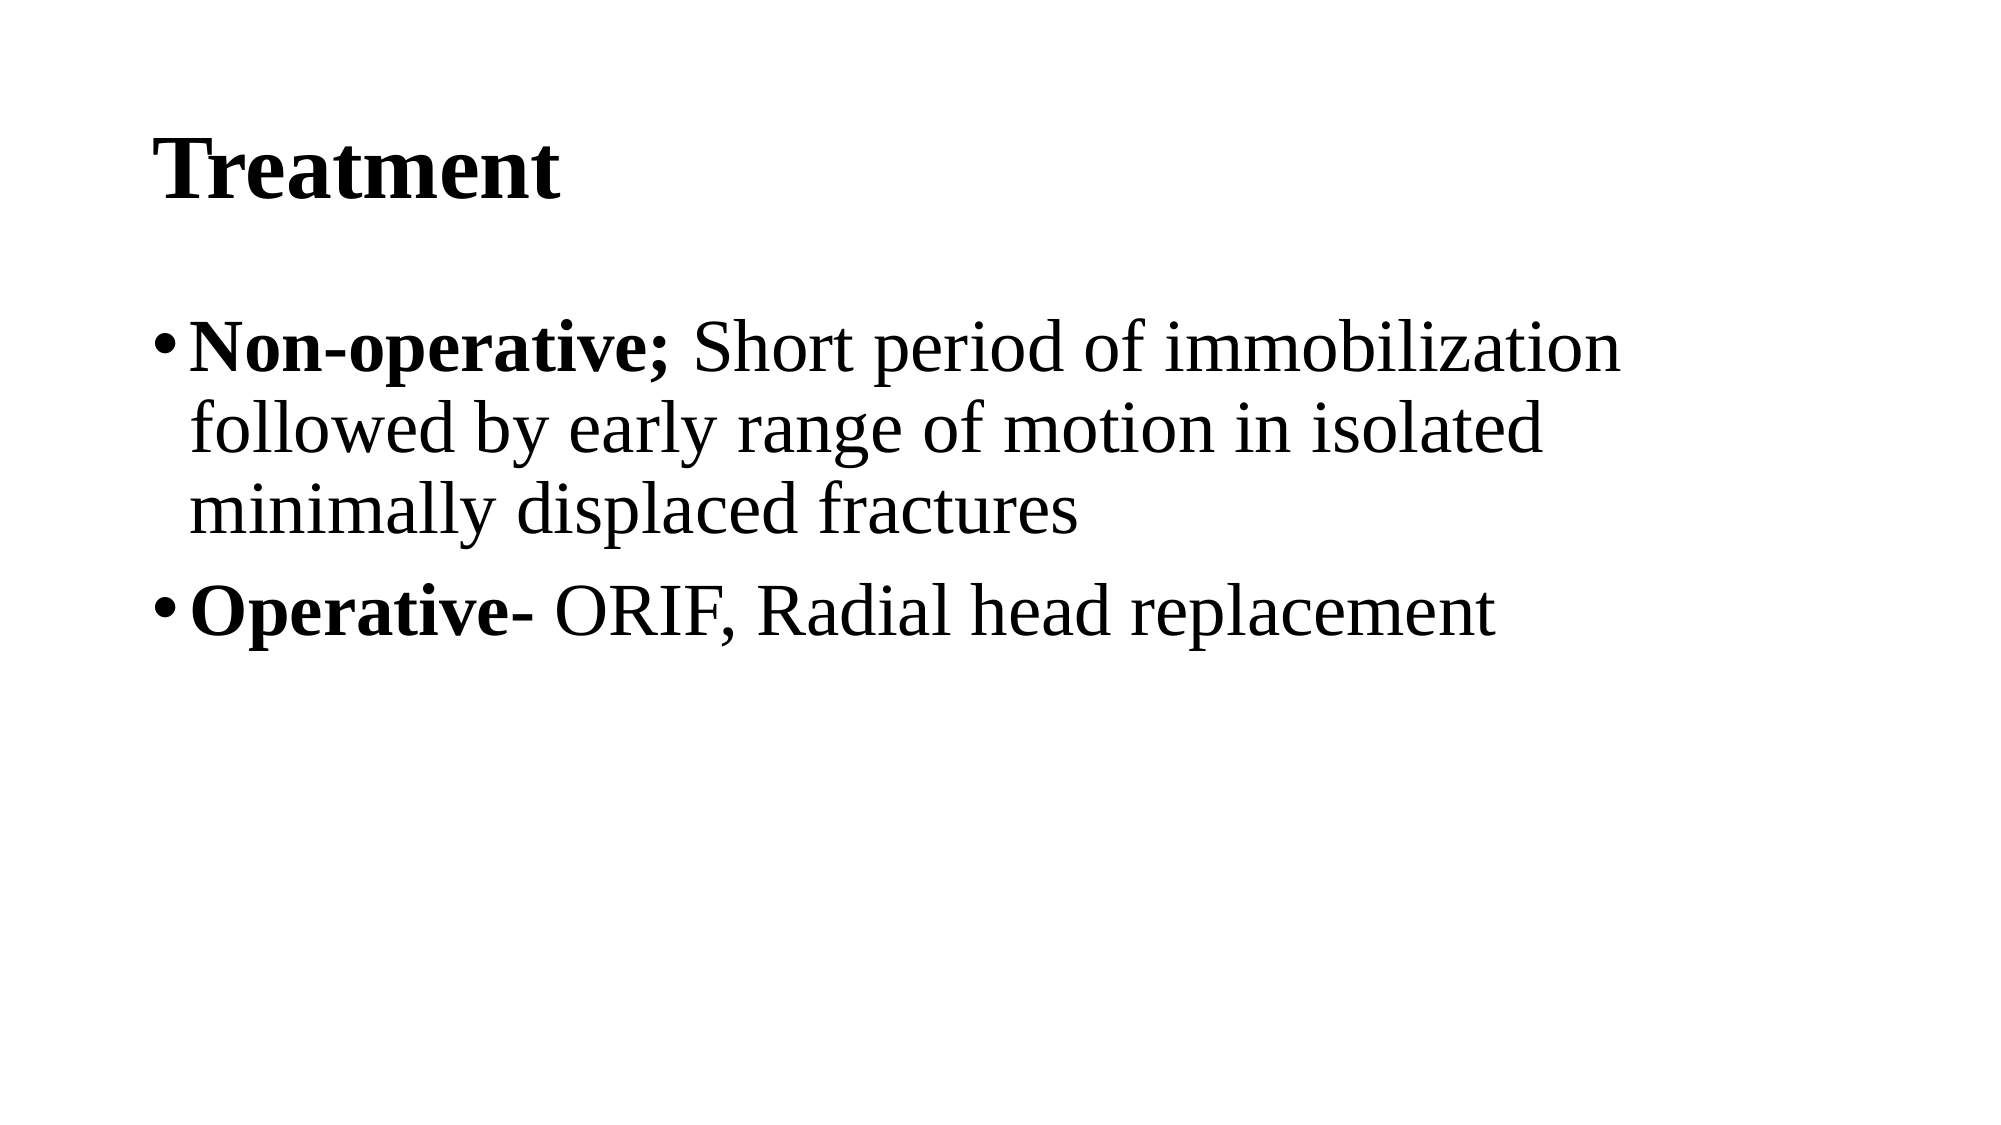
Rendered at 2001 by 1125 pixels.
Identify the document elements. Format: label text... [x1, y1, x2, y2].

list Non-operative; Short period of immobilization followed by early range of motion in isolated minimally displaced fractures Operative- ORIF, Radial head replacement [137, 299, 1863, 1014]
title Treatment [137, 59, 1863, 278]
